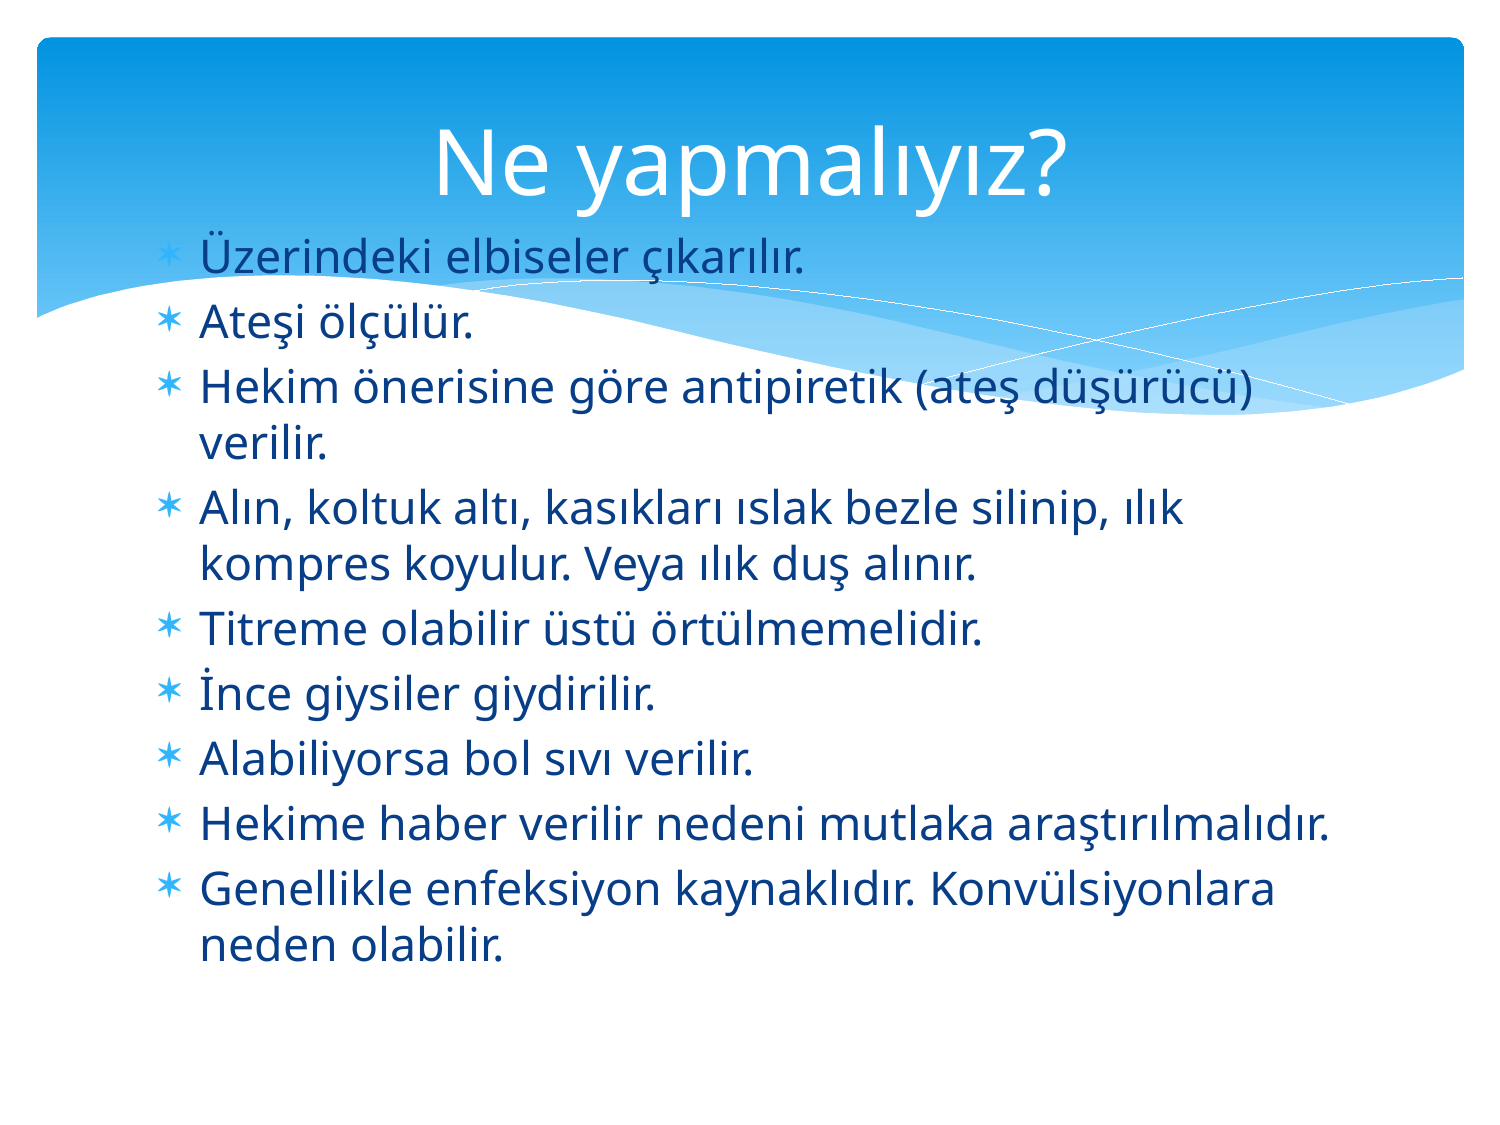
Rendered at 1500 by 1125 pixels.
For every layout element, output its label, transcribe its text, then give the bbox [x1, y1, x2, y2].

list Üzerindeki elbiseler çıkarılır. Ateşi ölçülür. Hekim önerisine göre antipiretik (ateş düşürücü) verilir. Alın, koltuk altı, kasıkları ıslak bezle silinip, ılık kompres koyulur. Veya ılık duş alınır. Titreme olabilir üstü örtülmemelidir. İnce giysiler giydirilir. Alabiliyorsa bol sıvı verilir. Hekime haber verilir nedeni mutlaka araştırılmalıdır. Genellikle enfeksiyon kaynaklıdır. Konvülsiyonlara neden olabilir. [143, 261, 1359, 1005]
title Ne yapmalıyız? [75, 55, 1425, 261]
